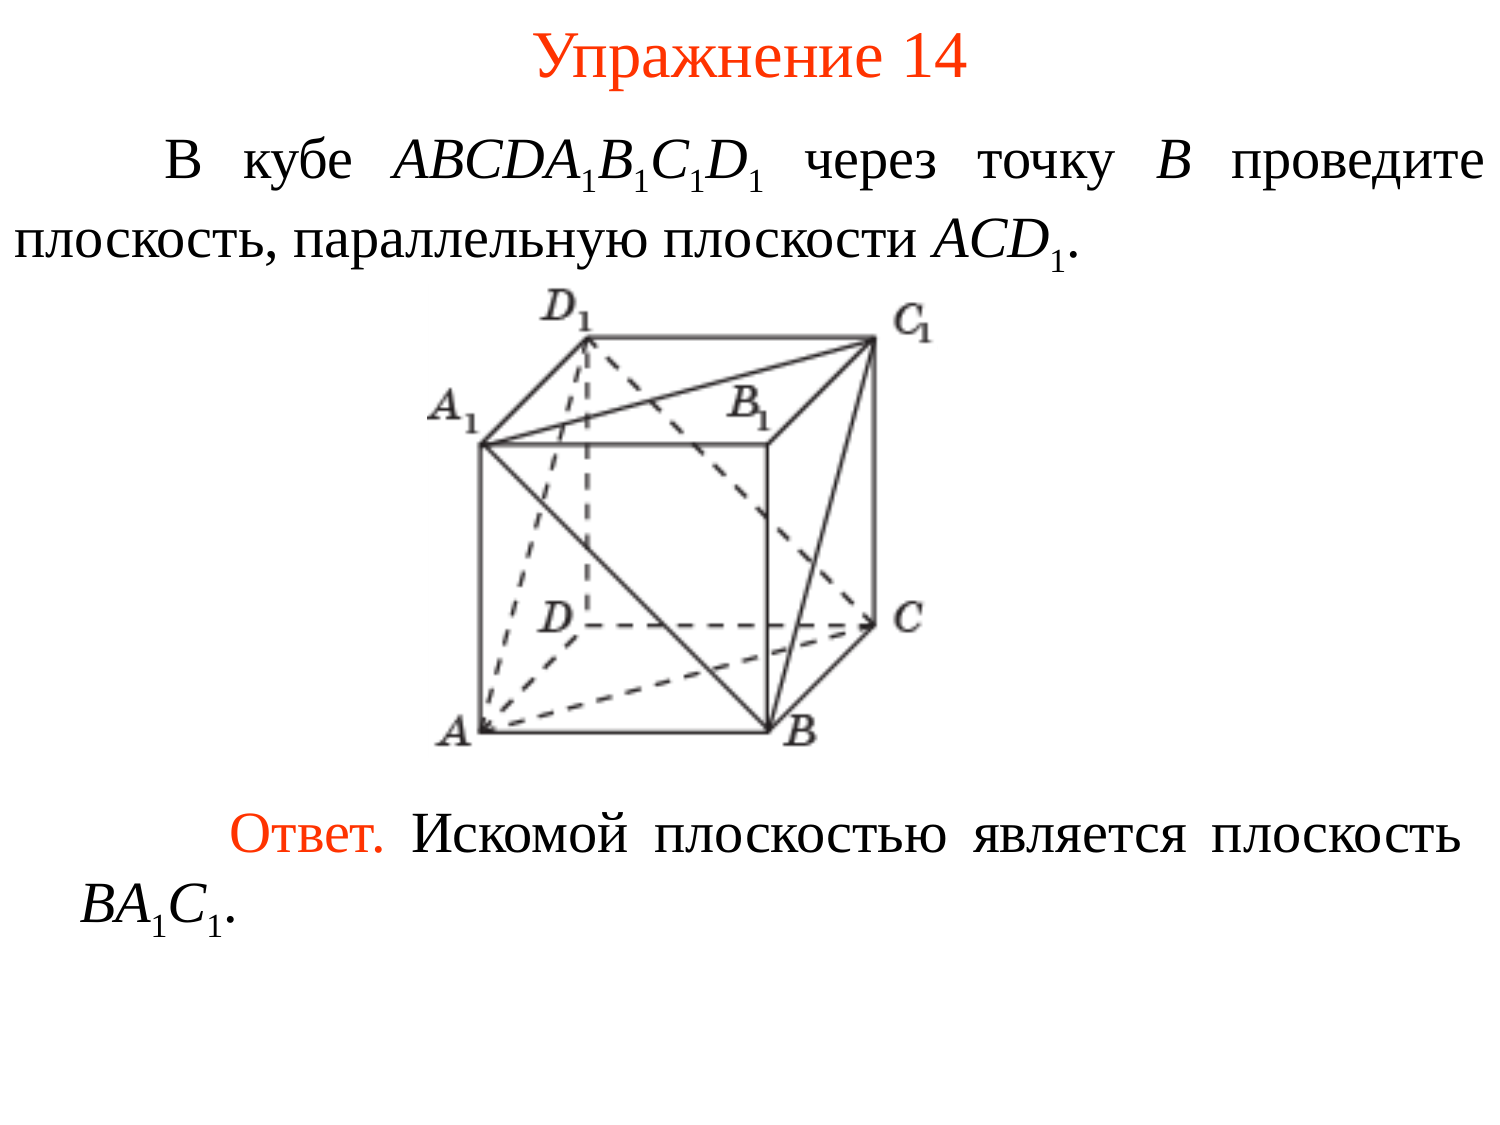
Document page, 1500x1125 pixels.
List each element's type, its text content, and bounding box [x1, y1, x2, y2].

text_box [64, 284, 1478, 944]
text_box В кубе ABCDA1B1C1D1 через точку B проведите плоскость, параллельную плоскости ACD1. [0, 112, 1500, 287]
text_box Упражнение 14 [112, 19, 1388, 83]
